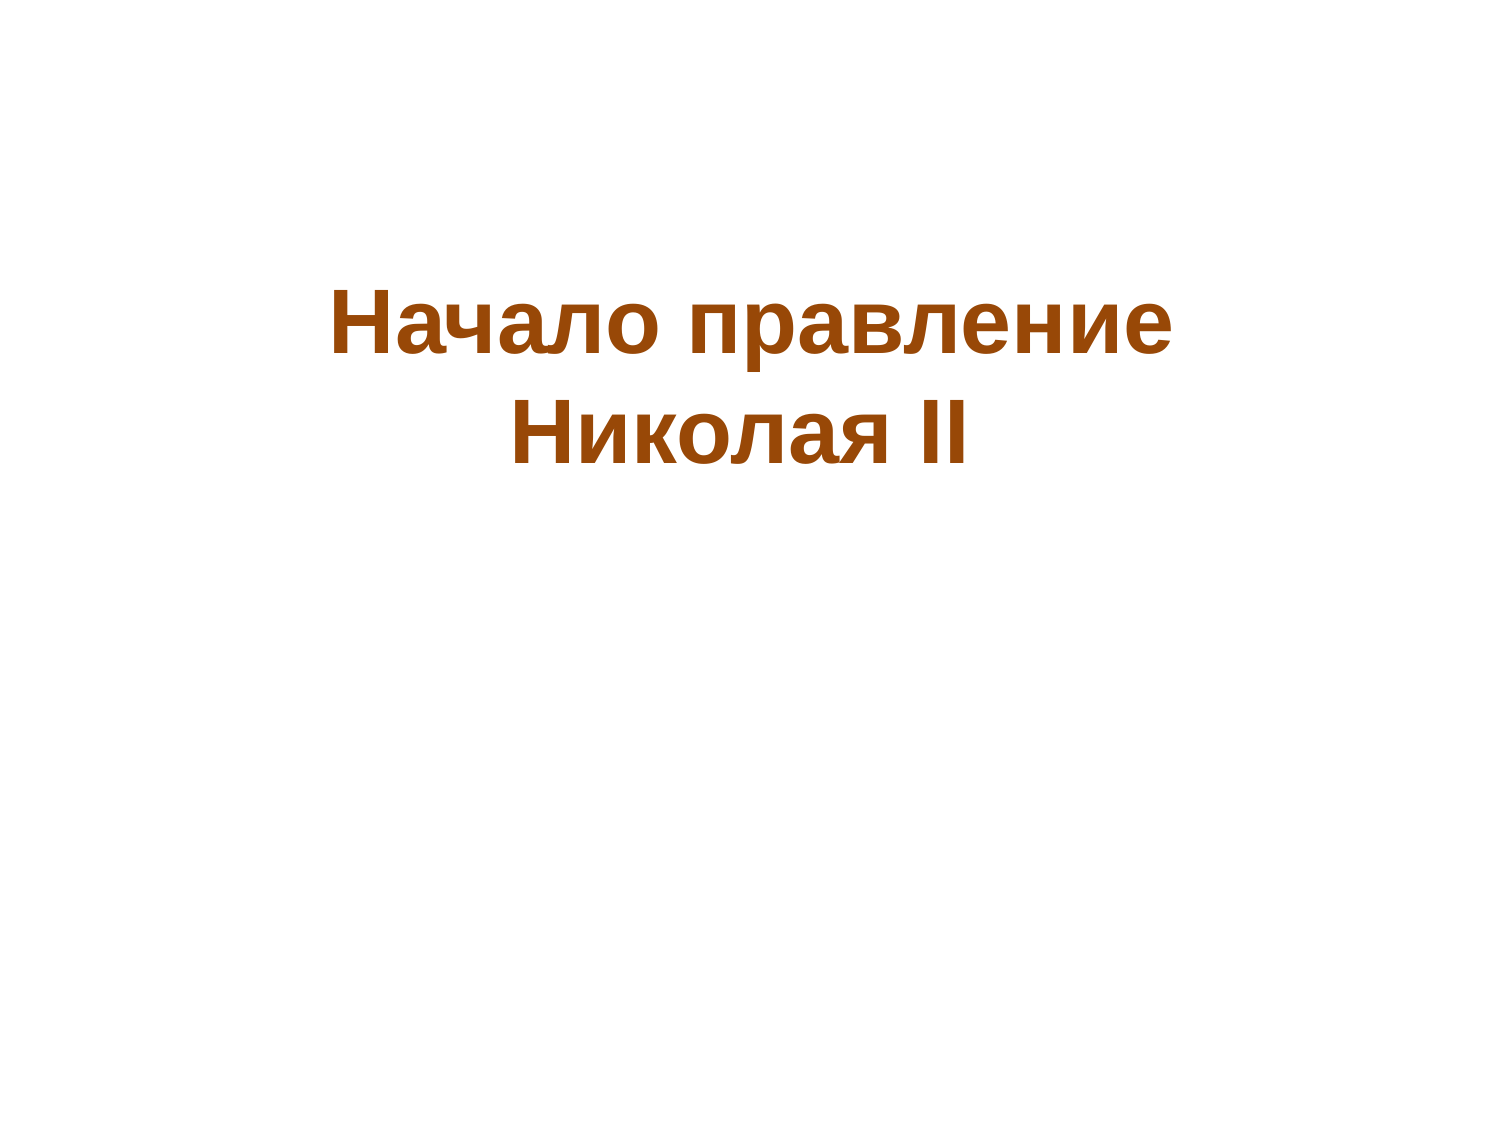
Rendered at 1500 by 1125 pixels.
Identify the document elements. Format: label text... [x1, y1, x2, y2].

title Начало правление Николая II [117, 152, 1388, 591]
